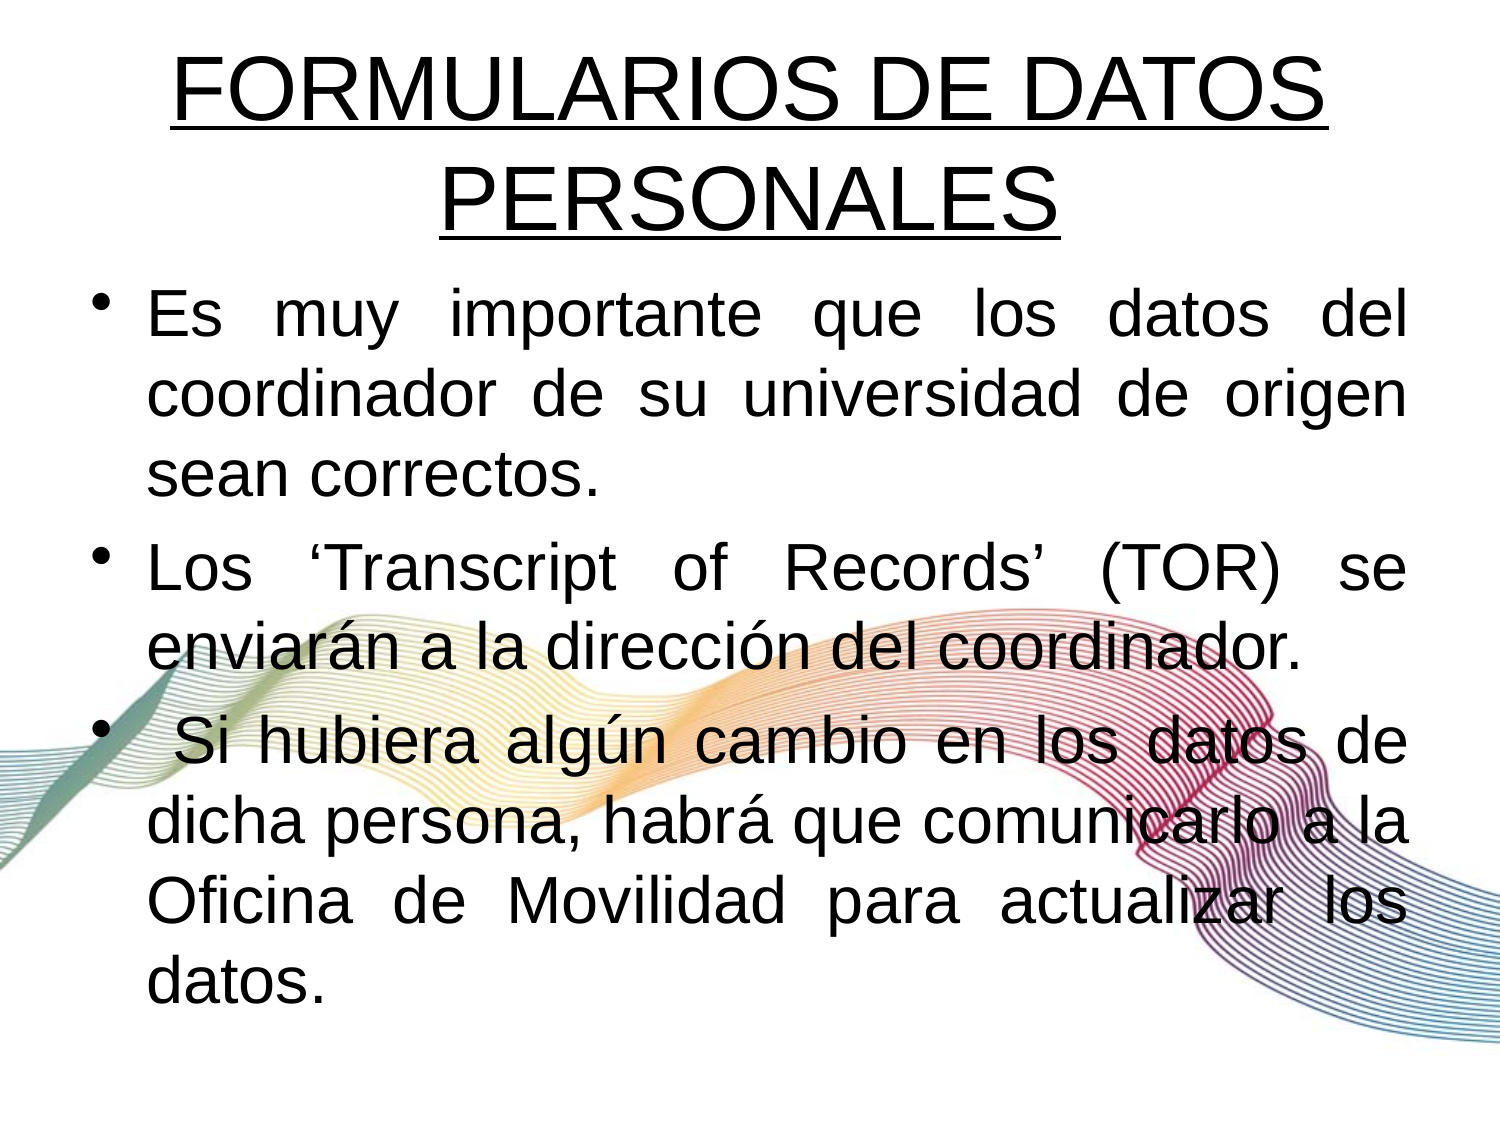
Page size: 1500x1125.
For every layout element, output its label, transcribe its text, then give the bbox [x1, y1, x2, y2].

picture [0, 0, 1500, 1125]
title FORMULARIOS DE DATOS PERSONALES [75, 45, 1425, 233]
list Es muy importante que los datos del coordinador de su universidad de origen sean correctos. Los ‘Transcript of Records’ (TOR) se enviarán a la dirección del coordinador. Si hubiera algún cambio en los datos de dicha persona, habrá que comunicarlo a la Oficina de Movilidad para actualizar los datos. [75, 262, 1425, 1005]
